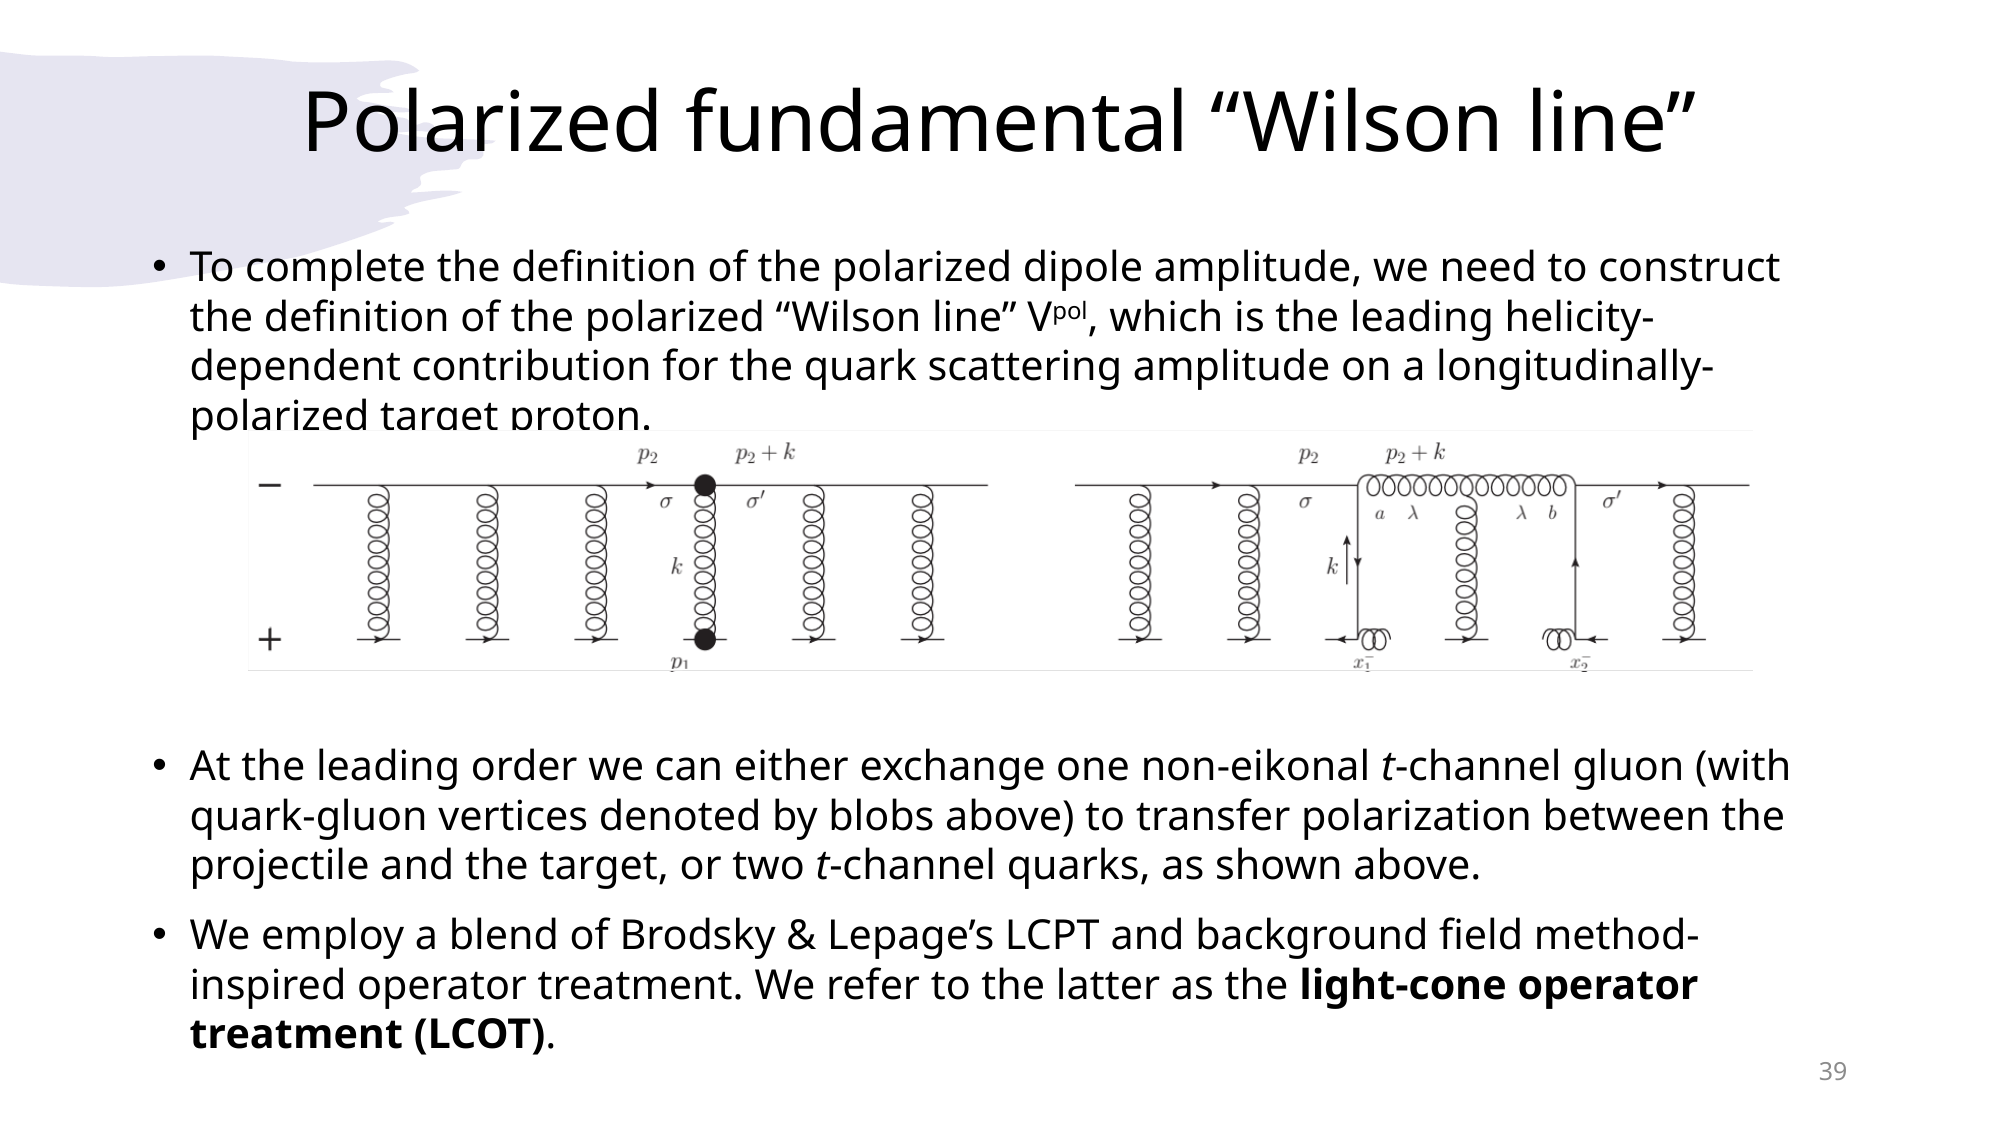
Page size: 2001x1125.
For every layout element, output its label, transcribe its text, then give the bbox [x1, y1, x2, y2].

title Polarized fundamental “Wilson line” [137, 15, 1863, 232]
slide_number 39 [1412, 1042, 1863, 1103]
list To complete the definition of the polarized dipole amplitude, we need to construct the definition of the polarized “Wilson line” Vpol, which is the leading helicity-dependent contribution for the quark scattering amplitude on a longitudinally-polarized target proton. At the leading order we can either exchange one non-eikonal t-channel gluon (with quark-gluon vertices denoted by blobs above) to transfer polarization between the projectile and the target, or two t-channel quarks, as shown above. We employ a blend of Brodsky & Lepage’s LCPT and background field method-inspired operator treatment. We refer to the latter as the light-cone operator treatment (LCOT). [137, 232, 1863, 1069]
picture [246, 429, 1753, 672]
